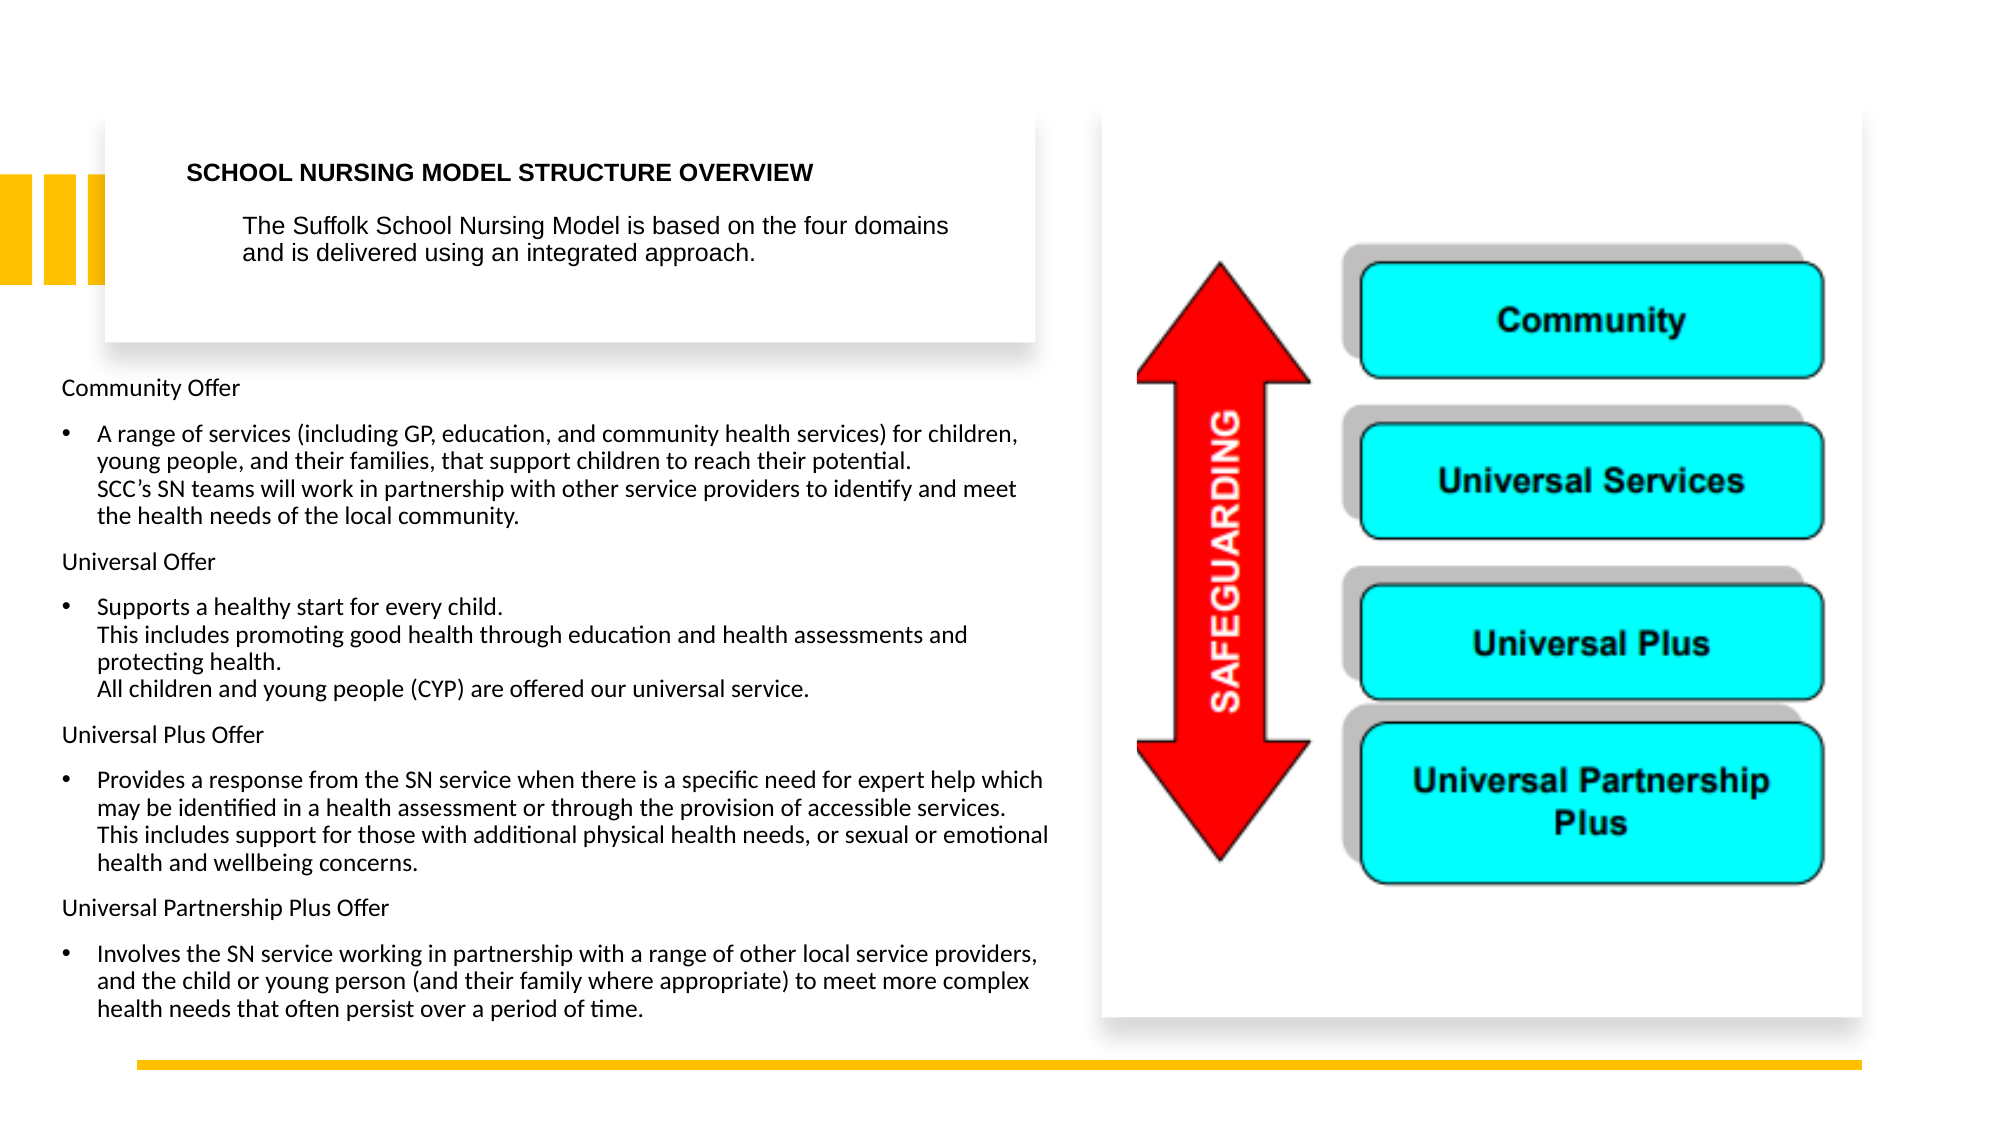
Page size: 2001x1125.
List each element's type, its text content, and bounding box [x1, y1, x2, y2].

text_box [104, 107, 1037, 343]
picture [1136, 233, 1830, 902]
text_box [0, 174, 120, 285]
text_box [1101, 99, 1863, 1018]
list Community Offer A range of services (including GP, education, and community health services) for children, young people, and their families, that support children to reach their potential. SCC’s SN teams will work in partnership with other service providers to identify and meet the health needs of the local community. Universal Offer Supports a healthy start for every child. This includes promoting good health through education and health assessments and protecting health. All children and young people (CYP) are offered our universal service. Universal Plus Offer Provides a response from the SN service when there is a specific need for expert help which may be identified in a health assessment or through the provision of accessible services. This includes support for those with additional physical health needs, or sexual or emotional health and wellbeing concerns. Universal Partnership Plus Offer Involves the SN service working in partnership with a range of other local service providers, and the child or young person (and their family where appropriate) to meet more complex health needs that often persist over a period of time. [46, 367, 1072, 1043]
text_box [0, 0, 2000, 1125]
title SCHOOL NURSING MODEL STRUCTURE OVERVIEW The Suffolk School Nursing Model is based on the four domains and is delivered using an integrated approach. [171, 143, 1000, 314]
